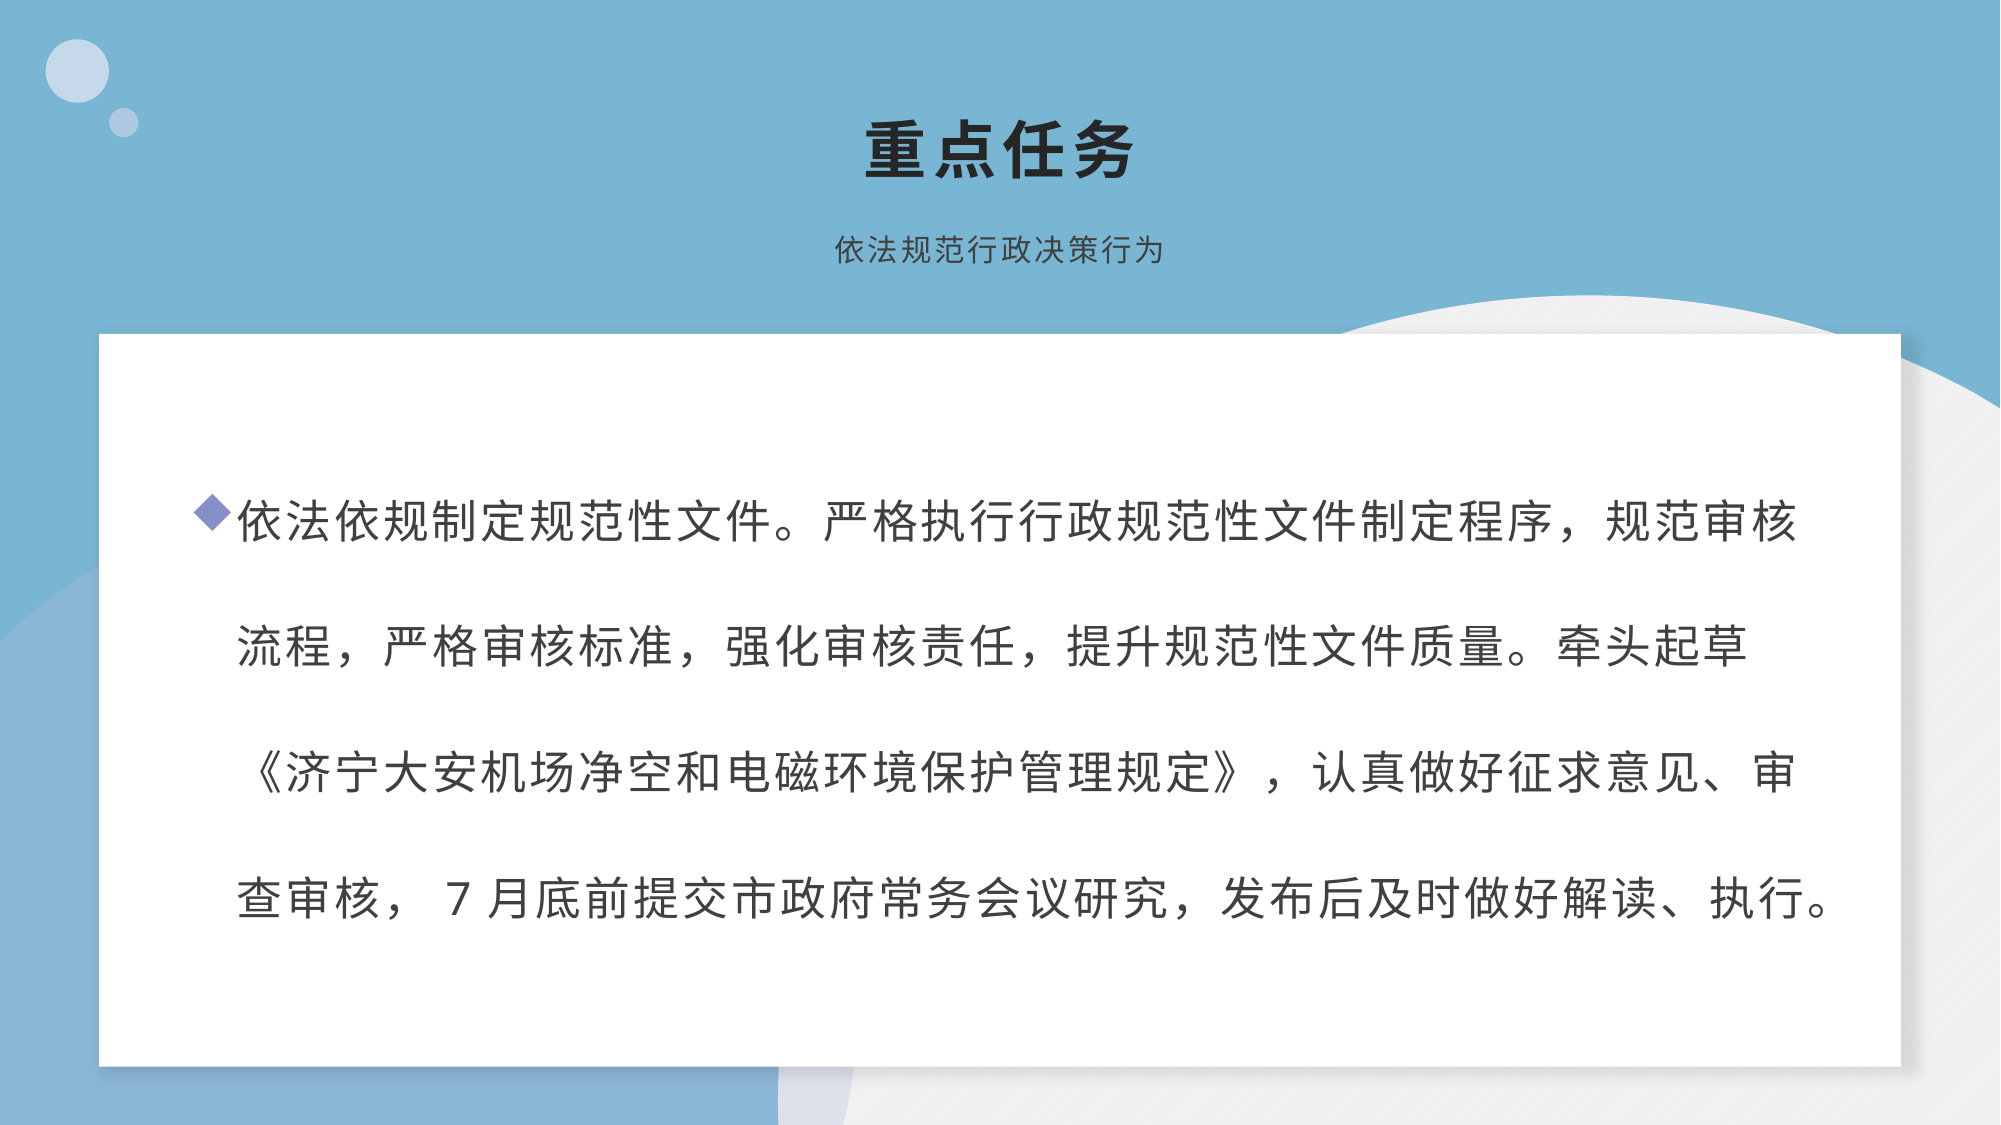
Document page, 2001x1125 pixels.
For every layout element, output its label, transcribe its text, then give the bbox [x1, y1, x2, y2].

text_box [844, 367, 2000, 1125]
text_box 重点任务 [174, 92, 1825, 200]
text_box [98, 333, 1902, 1068]
text_box [0, 566, 854, 1125]
text_box [44, 38, 110, 104]
text_box [108, 106, 140, 139]
text_box 依法依规制定规范性文件。严格执行行政规范性文件制定程序，规范审核流程，严格审核标准，强化审核责任，提升规范性文件质量。牵头起草《济宁大安机场净空和电磁环境保护管理规定》，认真做好征求意见、审查审核，7月底前提交市政府常务会议研究，发布后及时做好解读、执行。 [174, 376, 1825, 979]
text_box [1343, 294, 1834, 332]
text_box 依法规范行政决策行为 [174, 214, 1825, 279]
